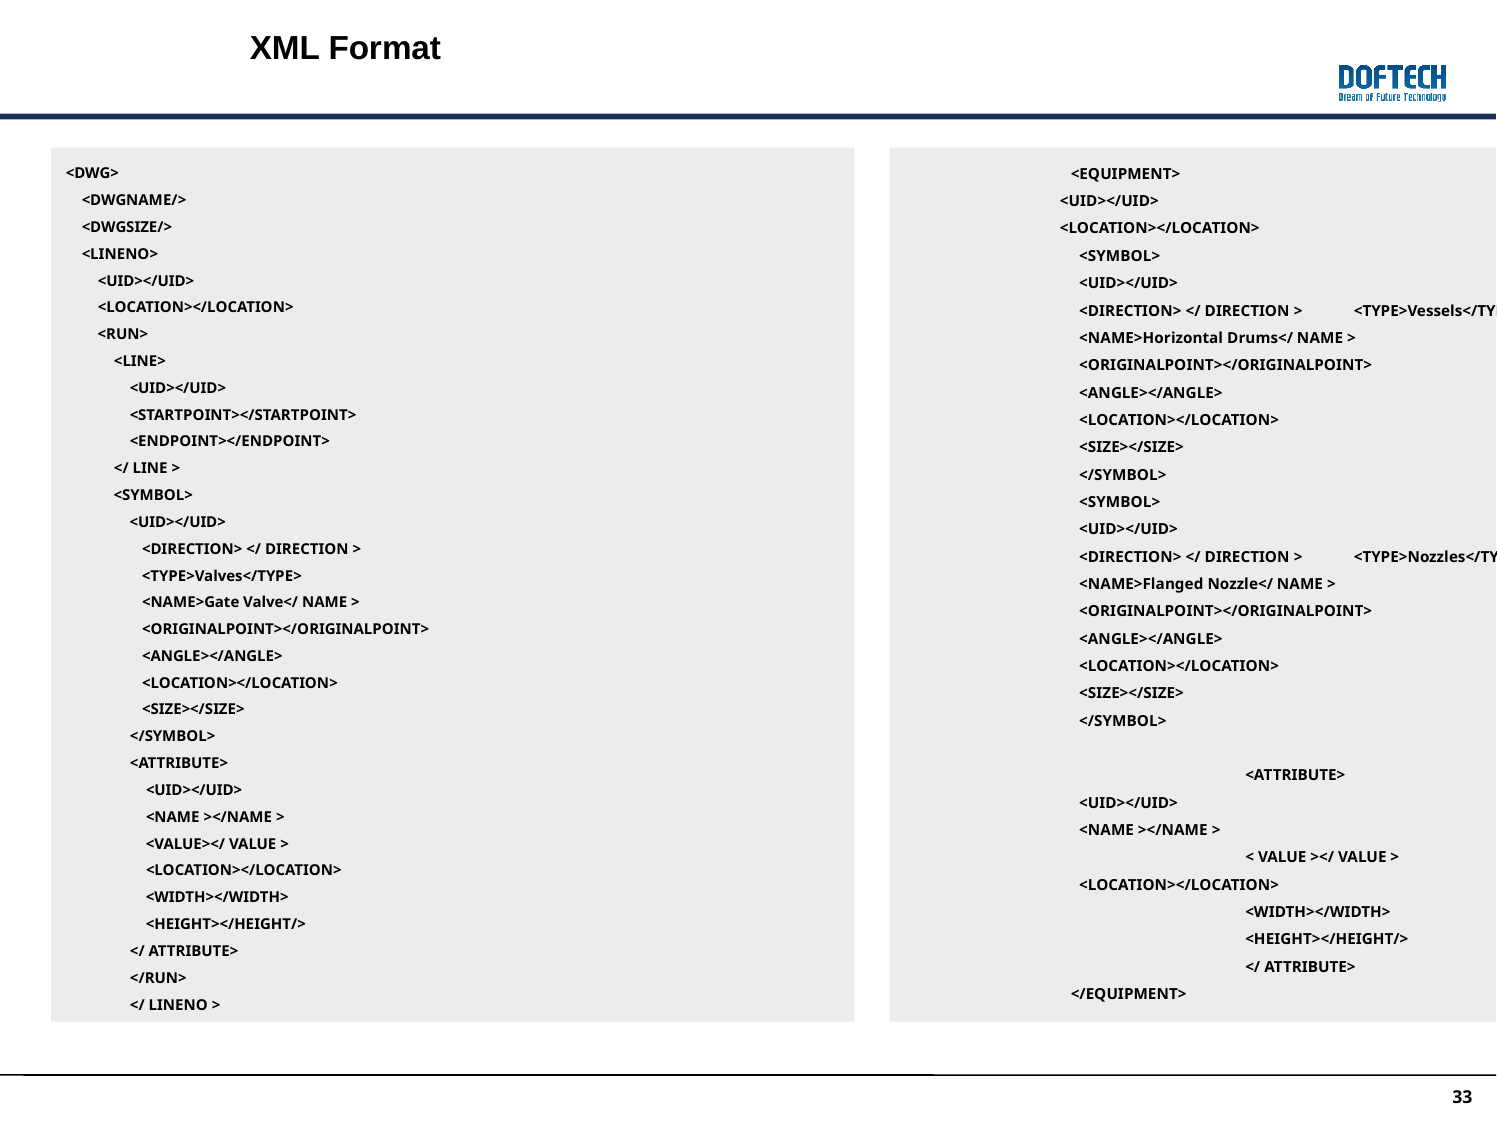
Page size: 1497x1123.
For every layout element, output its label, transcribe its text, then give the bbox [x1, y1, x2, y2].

picture [1334, 63, 1450, 102]
text_box <DWG> <DWGNAME/> <DWGSIZE/> <LINENO> <UID></UID> <LOCATION></LOCATION> <RUN> <LINE> <UID></UID> <STARTPOINT></STARTPOINT> <ENDPOINT></ENDPOINT> </ LINE > <SYMBOL> <UID></UID> <DIRECTION> </ DIRECTION > <TYPE>Valves</TYPE> <NAME>Gate Valve</ NAME > <ORIGINALPOINT></ORIGINALPOINT> <ANGLE></ANGLE> <LOCATION></LOCATION> <SIZE></SIZE> </SYMBOL> <ATTRIBUTE> <UID></UID> <NAME ></NAME > <VALUE></ VALUE > <LOCATION></LOCATION> <WIDTH></WIDTH> <HEIGHT></HEIGHT/> </ ATTRIBUTE> </RUN> </ LINENO > [51, 147, 855, 1022]
text_box <EQUIPMENT> <UID></UID> <LOCATION></LOCATION> <SYMBOL> <UID></UID> <DIRECTION> </ DIRECTION > <TYPE>Vessels</TYPE> <NAME>Horizontal Drums</ NAME > <ORIGINALPOINT></ORIGINALPOINT> <ANGLE></ANGLE> <LOCATION></LOCATION> <SIZE></SIZE> </SYMBOL> <SYMBOL> <UID></UID> <DIRECTION> </ DIRECTION > <TYPE>Nozzles</TYPE> <NAME>Flanged Nozzle</ NAME > <ORIGINALPOINT></ORIGINALPOINT> <ANGLE></ANGLE> <LOCATION></LOCATION> <SIZE></SIZE> </SYMBOL> <ATTRIBUTE> <UID></UID> <NAME ></NAME > < VALUE ></ VALUE > <LOCATION></LOCATION> <WIDTH></WIDTH> <HEIGHT></HEIGHT/> </ ATTRIBUTE> </EQUIPMENT> [889, 147, 1497, 1022]
